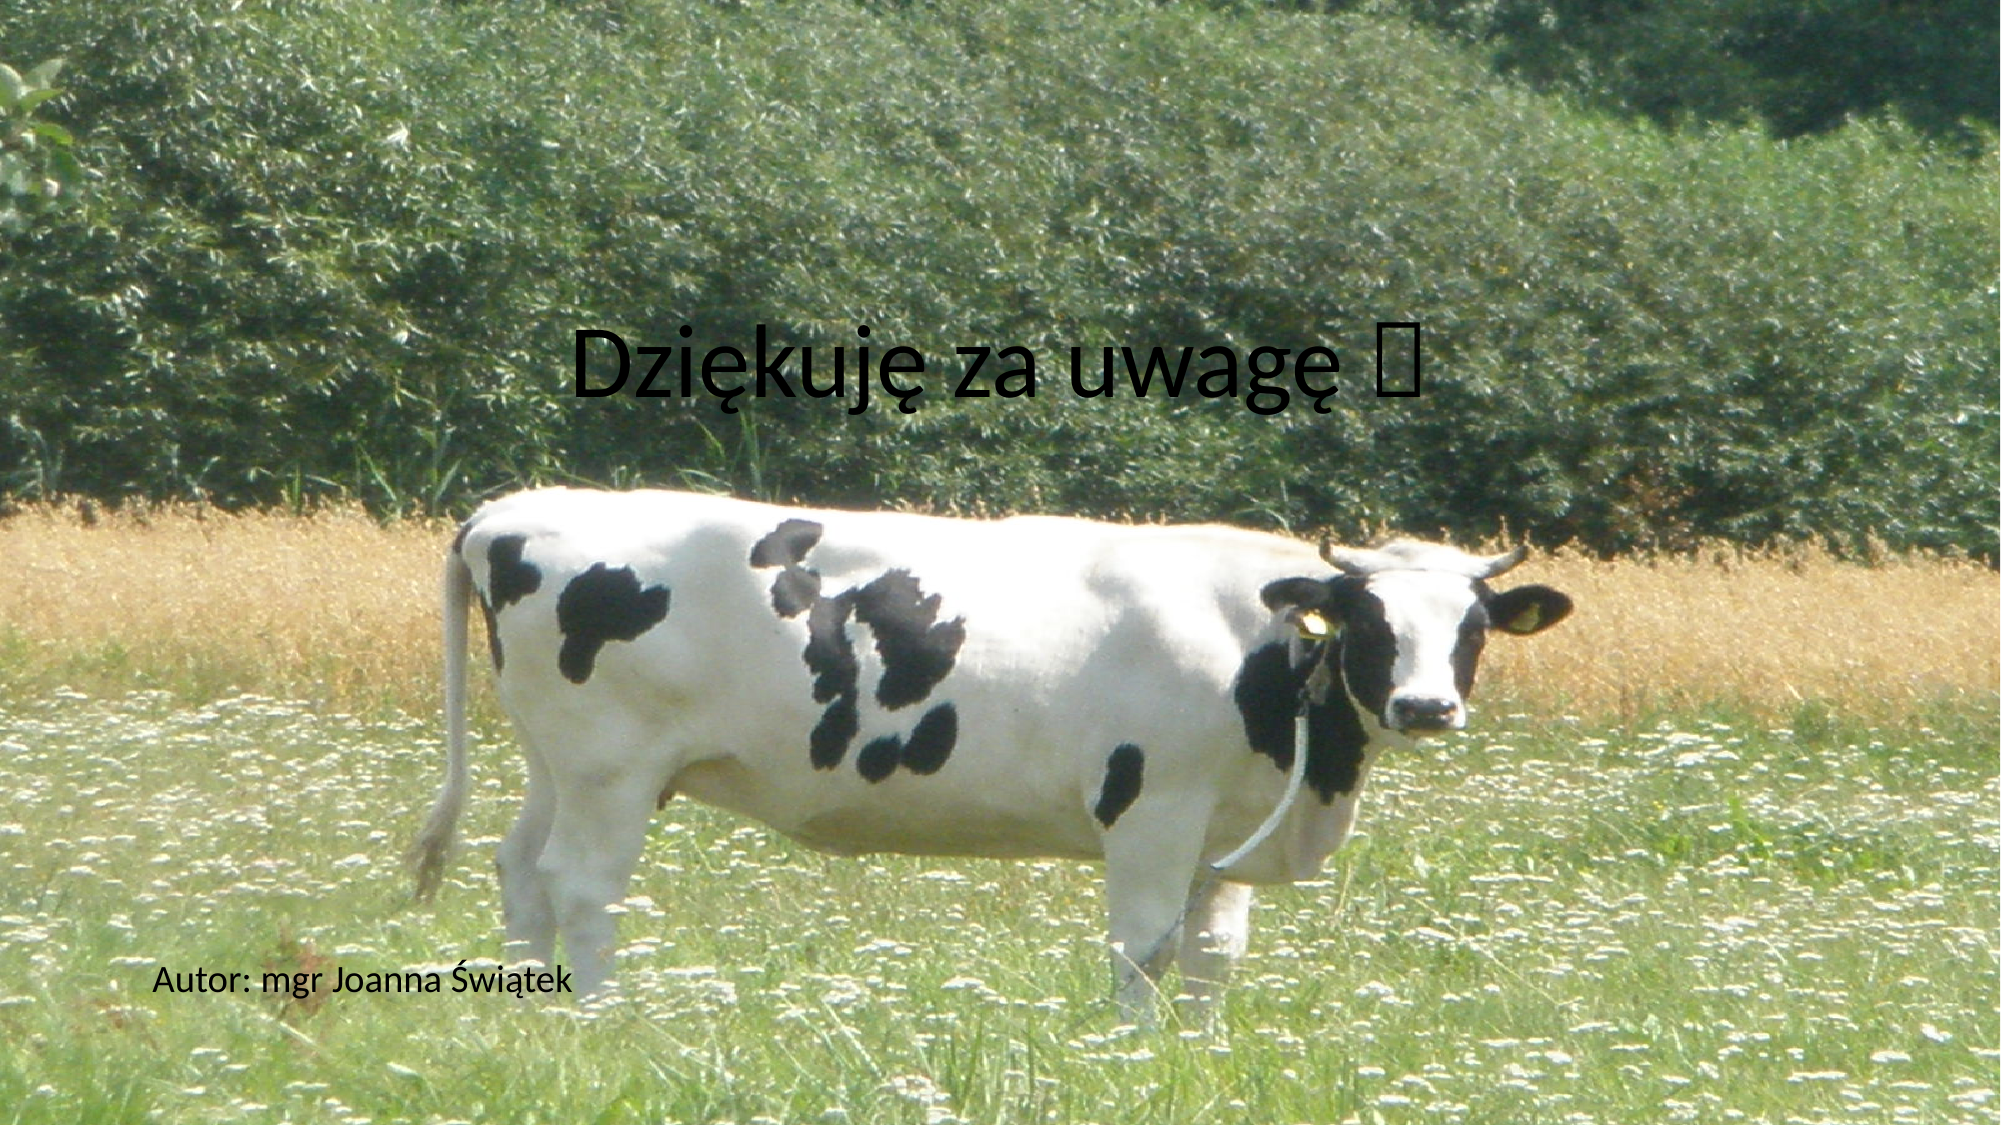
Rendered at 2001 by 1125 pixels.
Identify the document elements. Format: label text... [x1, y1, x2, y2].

list Dziękuję za uwagę  Autor: mgr Joanna Świątek [137, 299, 1863, 1014]
picture [0, 0, 2001, 1125]
